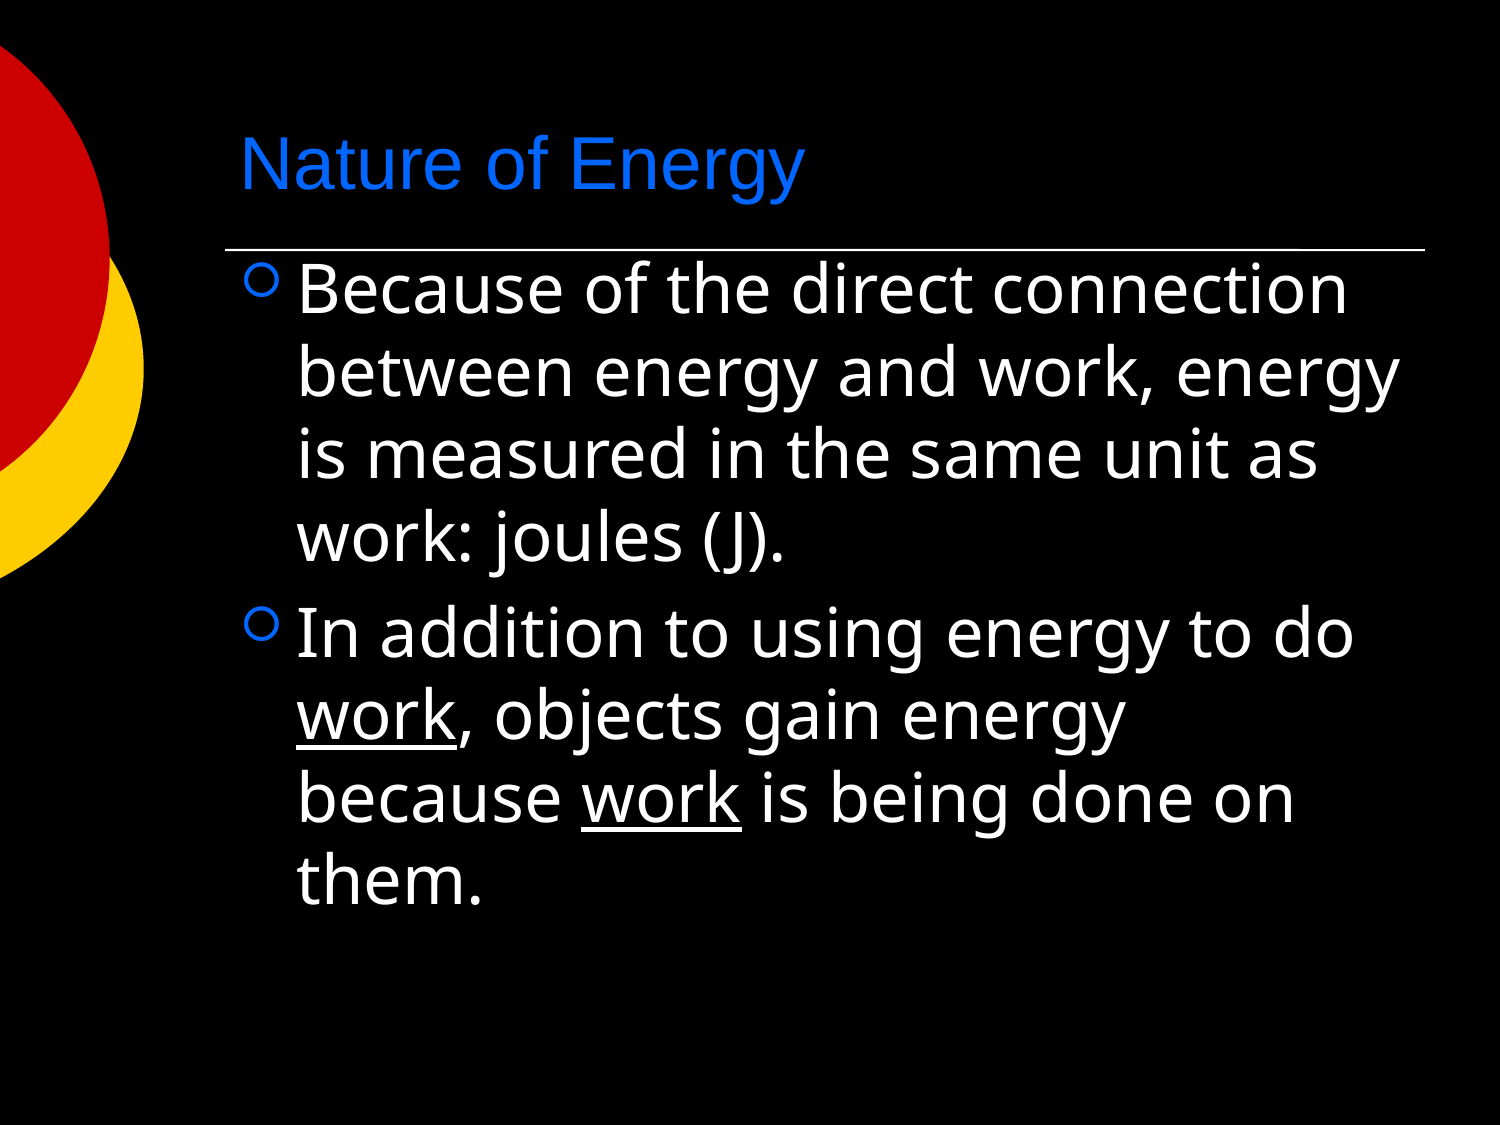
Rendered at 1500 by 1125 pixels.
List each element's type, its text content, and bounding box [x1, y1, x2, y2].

title Nature of Energy [224, 49, 1425, 213]
list Because of the direct connection between energy and work, energy is measured in the same unit as work: joules (J). In addition to using energy to do work, objects gain energy because work is being done on them. [225, 237, 1425, 1050]
